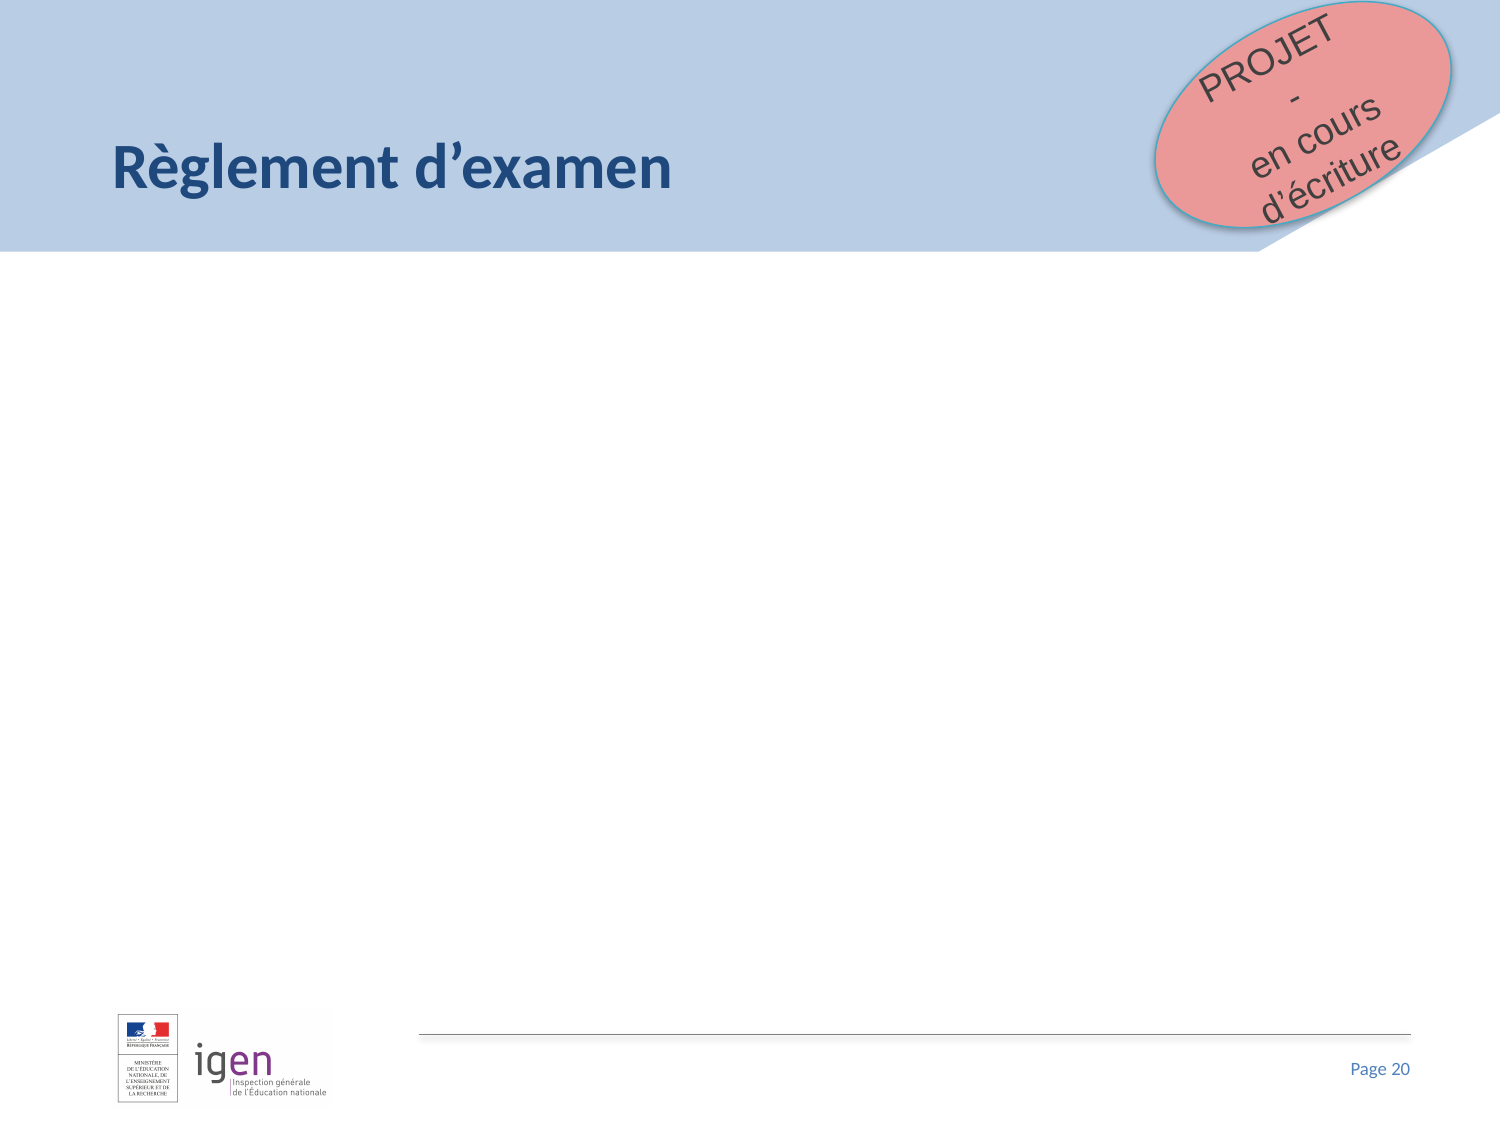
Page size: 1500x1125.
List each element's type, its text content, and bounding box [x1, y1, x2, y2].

text_box PROJET - en cours d’écriture [1154, 0, 1452, 229]
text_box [64, 255, 1400, 1038]
picture [112, 1038, 332, 1108]
title Règlement d’examen [112, 21, 1388, 244]
